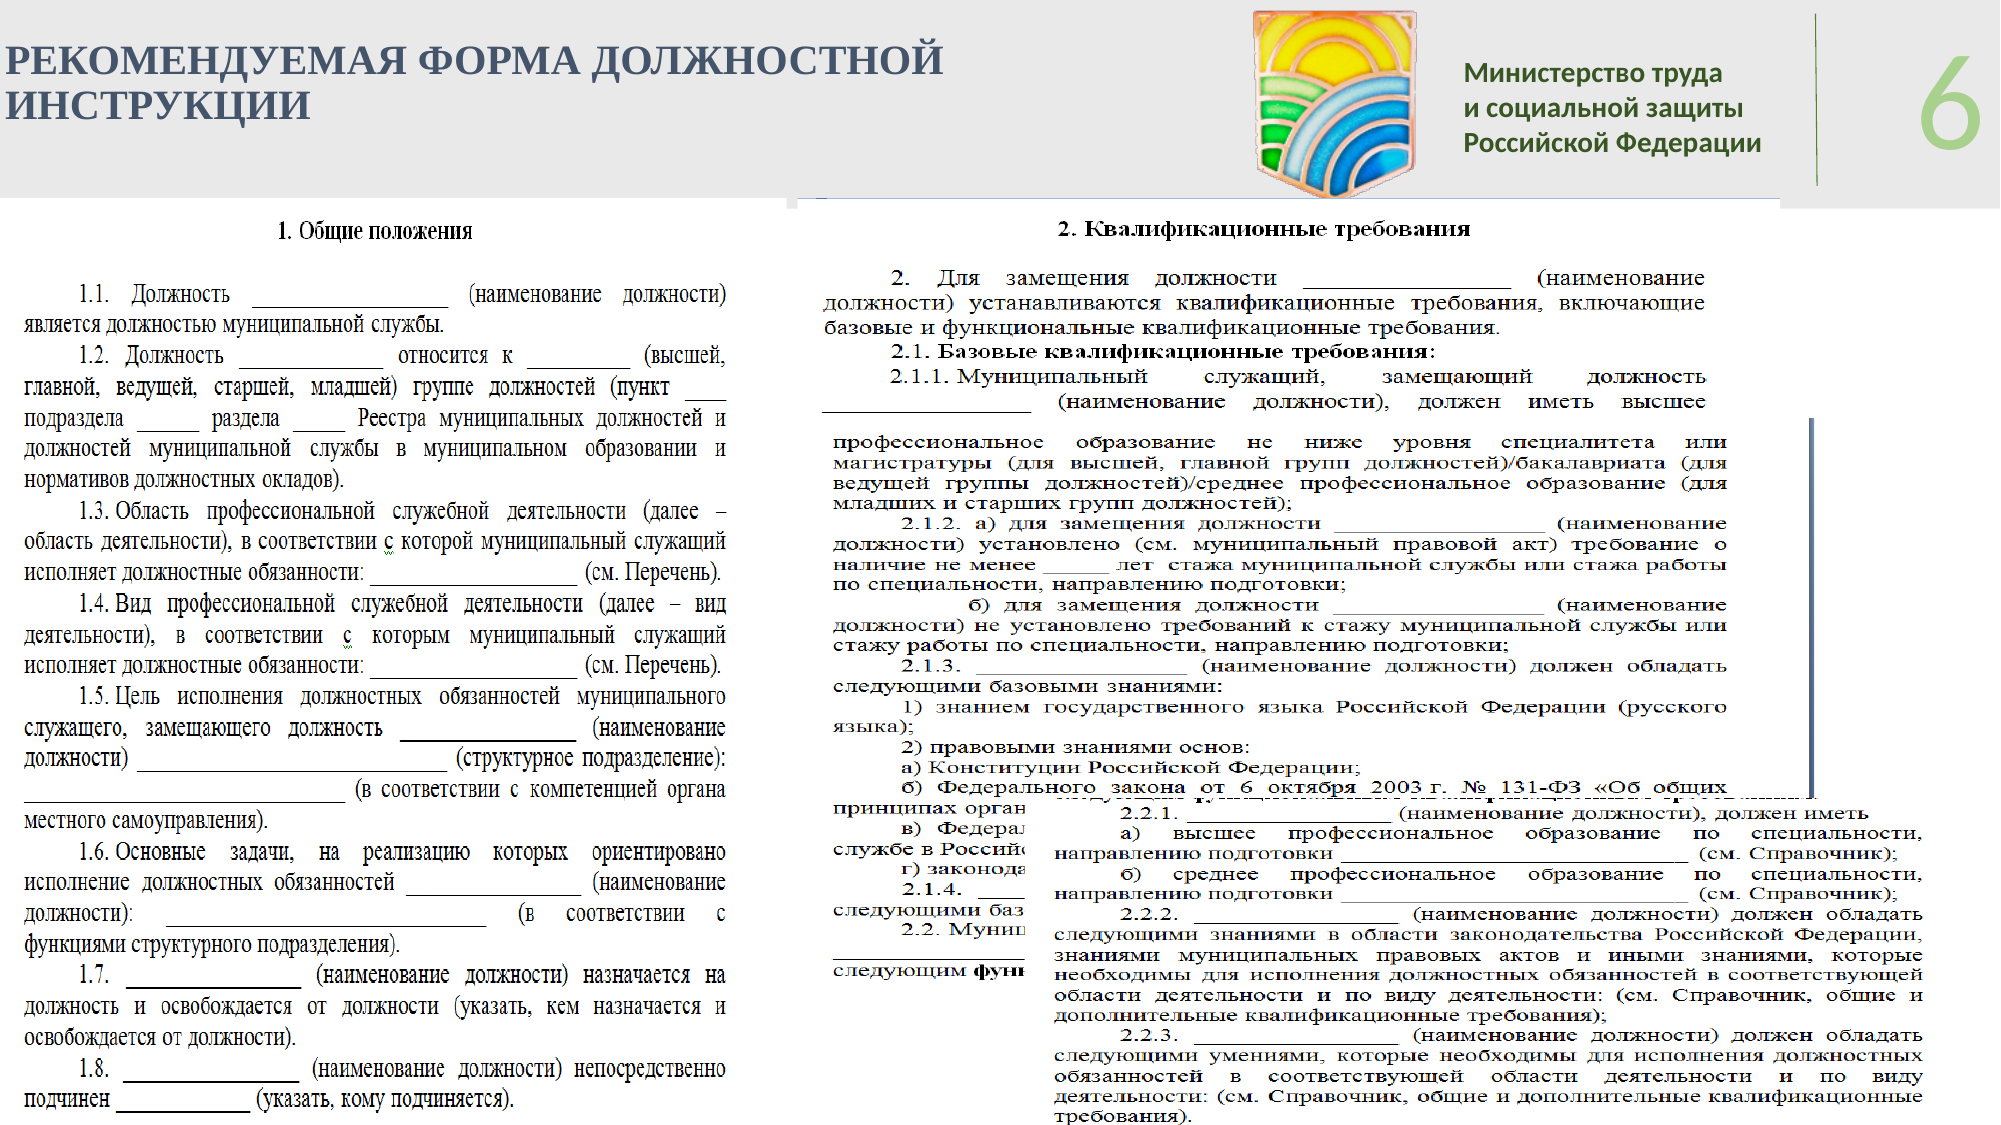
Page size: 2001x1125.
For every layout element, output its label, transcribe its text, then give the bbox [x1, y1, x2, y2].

title РЕКОМЕНДУЕМАЯ ФОРМА ДОЛЖНОСТНОЙ ИНСТРУКЦИИ [0, 0, 1248, 218]
picture [0, 198, 787, 1125]
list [1248, 0, 1422, 198]
picture [793, 198, 2000, 1125]
text_box Министерство труда и социальной защиты Российской Федерации [1448, 45, 1779, 166]
text_box [1422, 0, 2000, 210]
slide_number 6 [1825, 33, 2000, 156]
